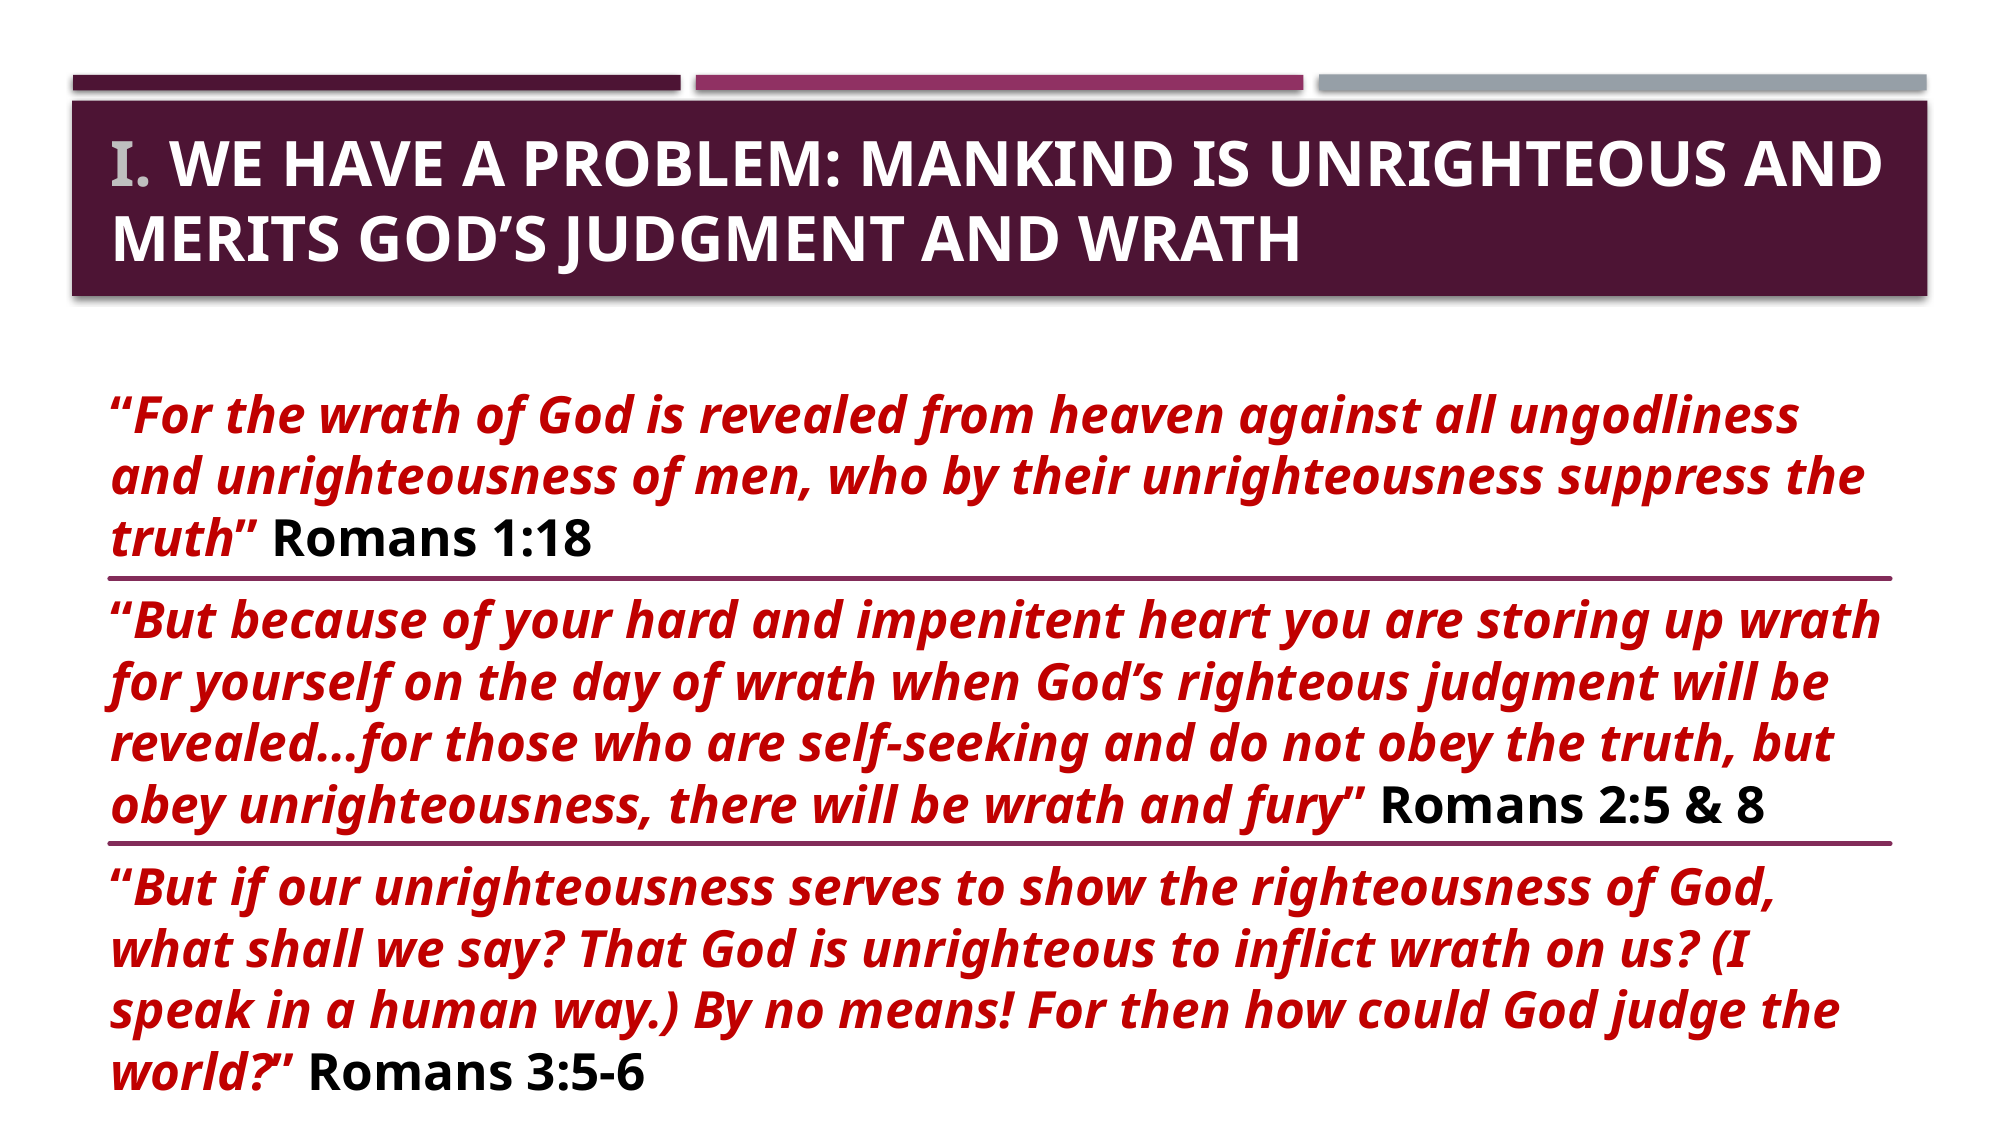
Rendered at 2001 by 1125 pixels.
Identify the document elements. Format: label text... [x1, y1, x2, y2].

list “For the wrath of God is revealed from heaven against all ungodliness and unrighteousness of men, who by their unrighteousness suppress the truth” Romans 1:18 “But because of your hard and impenitent heart you are storing up wrath for yourself on the day of wrath when God’s righteous judgment will be revealed…for those who are self-seeking and do not obey the truth, but obey unrighteousness, there will be wrath and fury” Romans 2:5 & 8 “But if our unrighteousness serves to show the righteousness of God, what shall we say? That God is unrighteous to inflict wrath on us? (I speak in a human way.) By no means! For then how could God judge the world?” Romans 3:5-6 [95, 357, 1905, 1125]
title I. We have a problem: mankind is unrighteous and merits God’s judgment and wrath [95, 115, 1905, 282]
